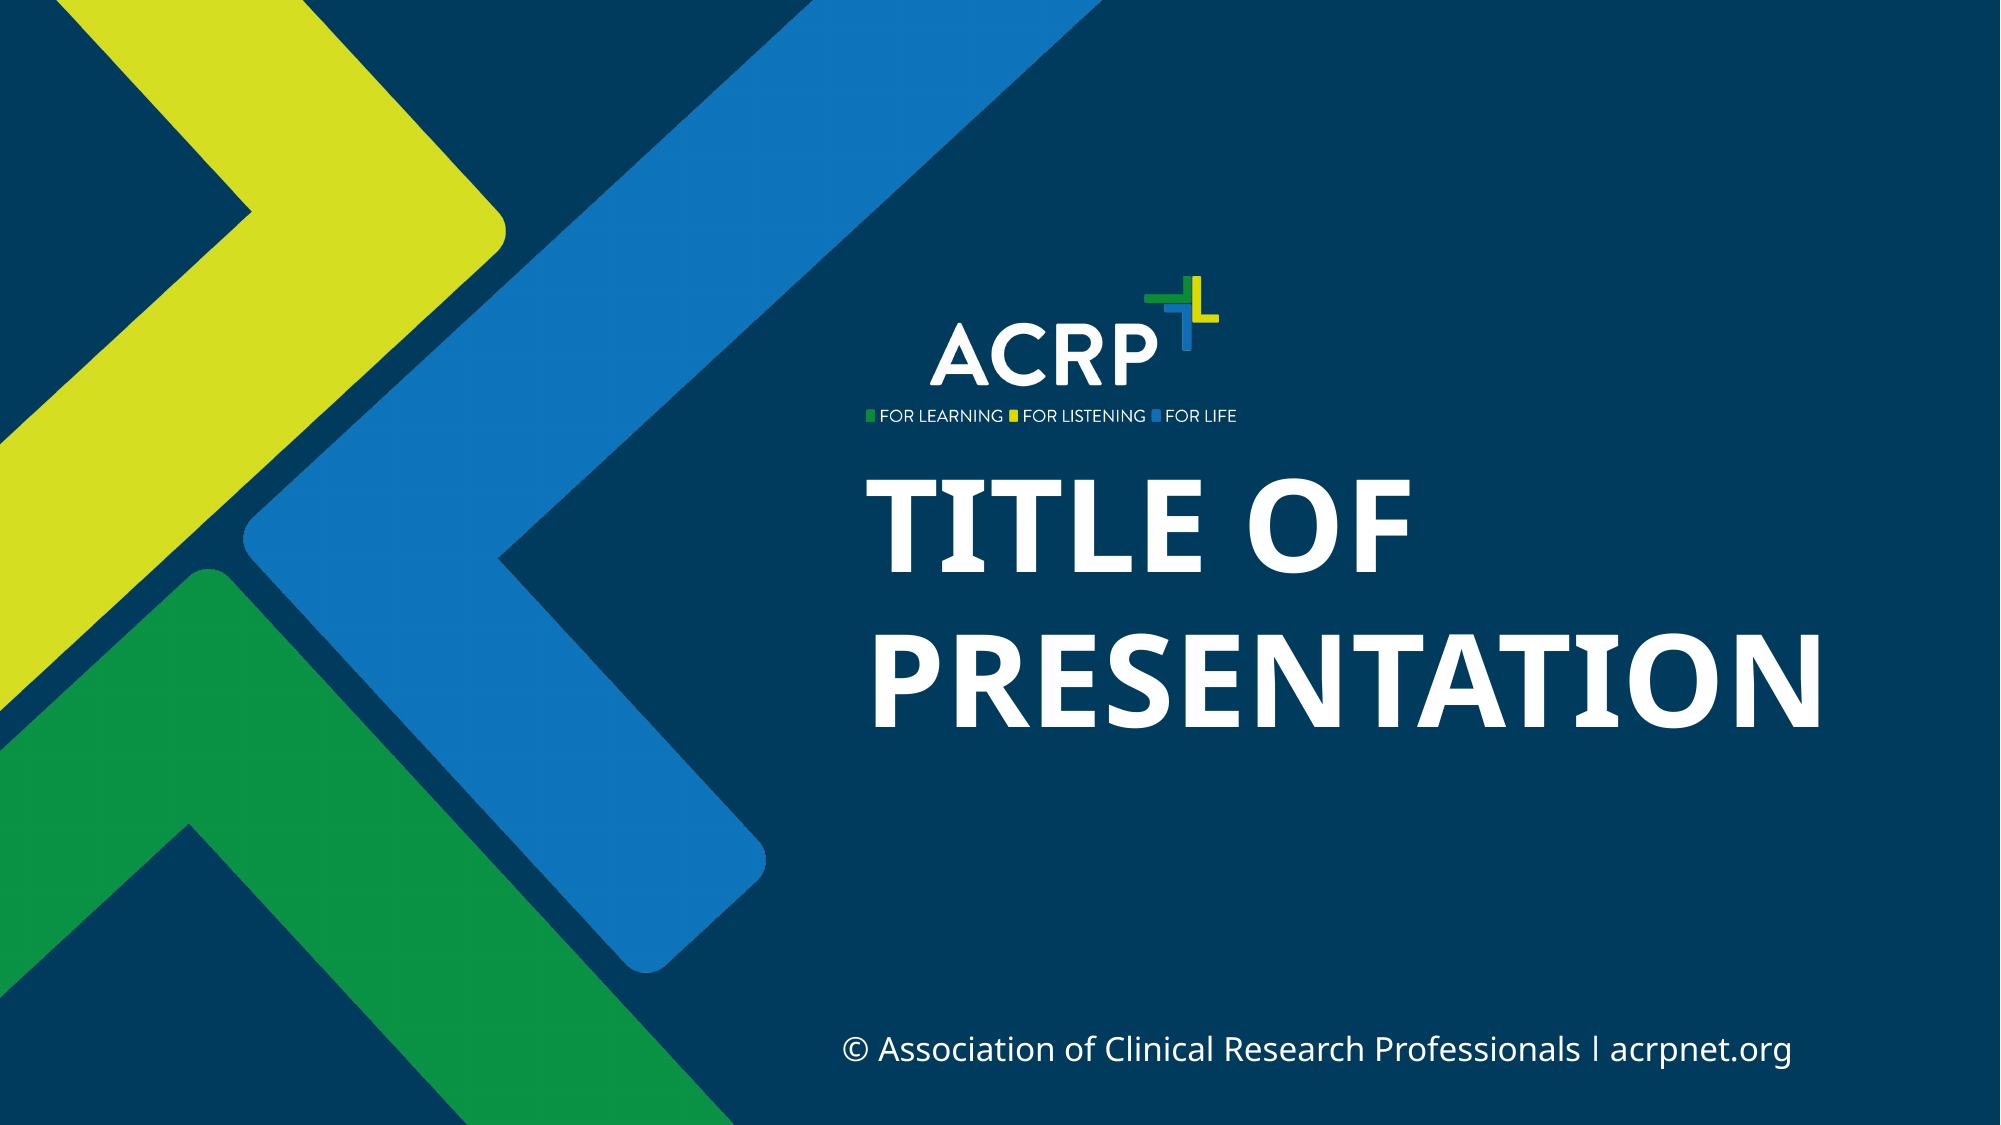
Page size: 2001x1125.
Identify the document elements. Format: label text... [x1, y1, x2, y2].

picture [0, 0, 1262, 1125]
text_box TITLE OF PRESENTATION [1262, 436, 1947, 761]
text_box © Association of Clinical Research Professionals ǀ acrpnet.org [1262, 1021, 1810, 1076]
